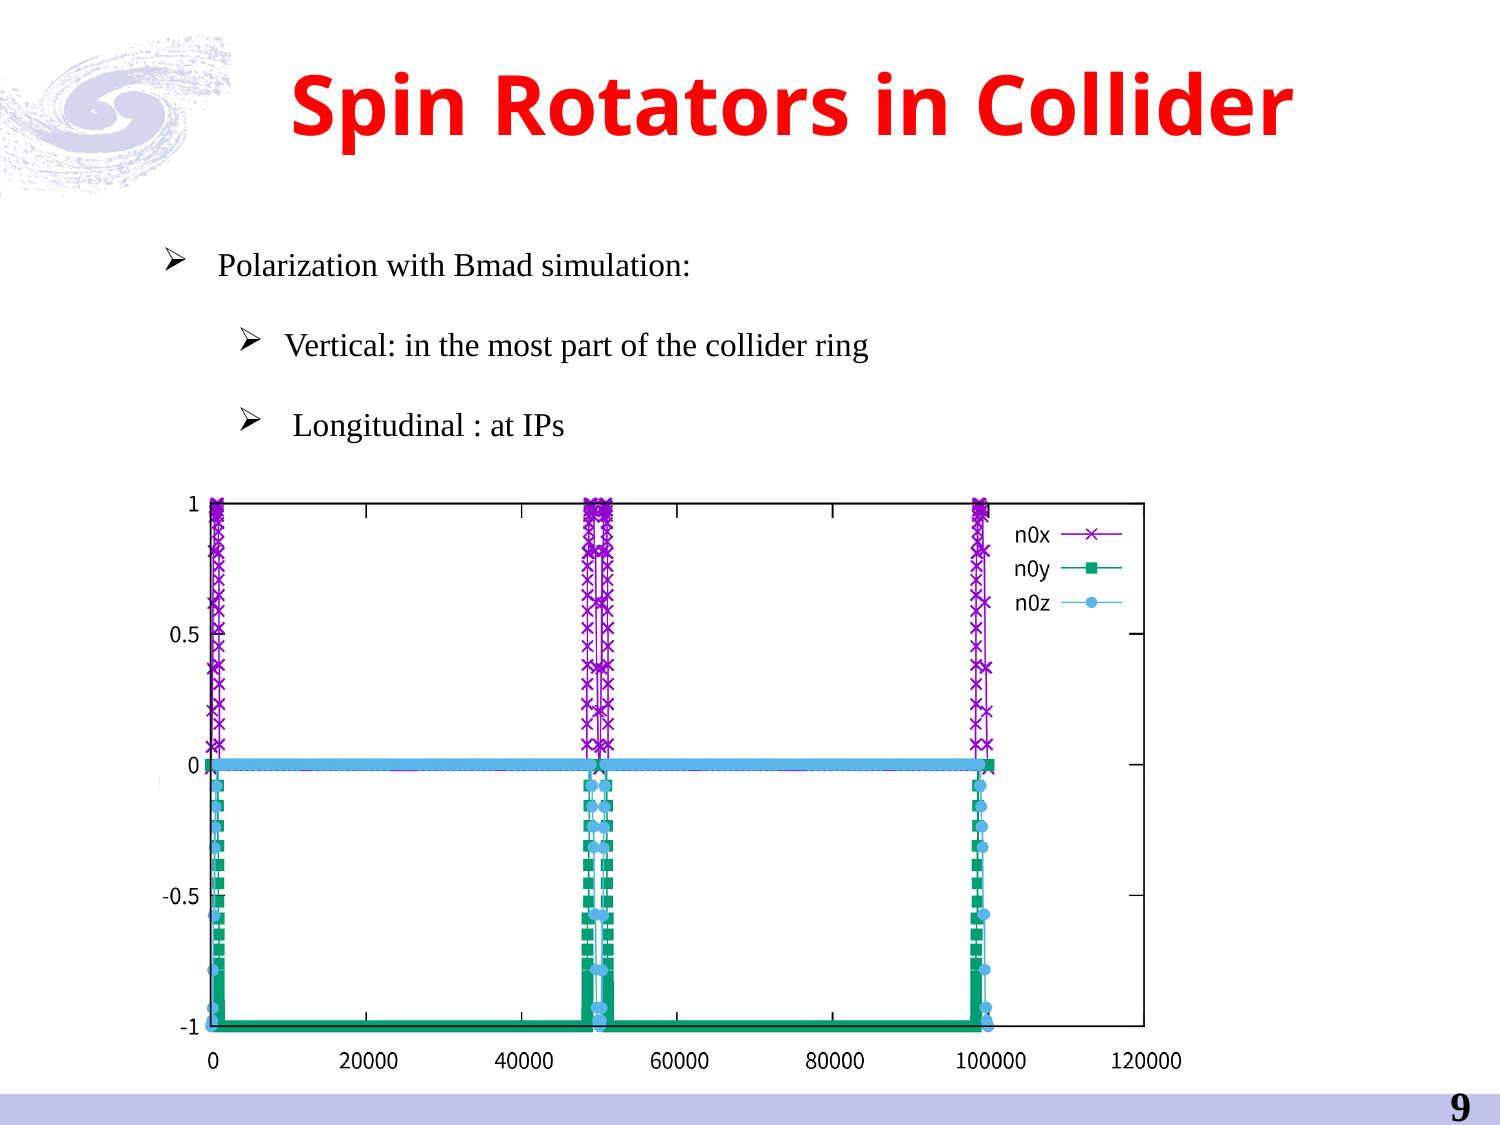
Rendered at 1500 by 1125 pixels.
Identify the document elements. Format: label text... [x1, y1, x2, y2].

text_box 9 [1420, 1072, 1500, 1125]
picture [0, 27, 229, 197]
text_box Polarization with Bmad simulation: Vertical: in the most part of the collider ring Longitudinal : at IPs [147, 196, 1365, 1125]
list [159, 494, 1200, 1074]
title Spin Rotators in Collider [229, 8, 1402, 197]
